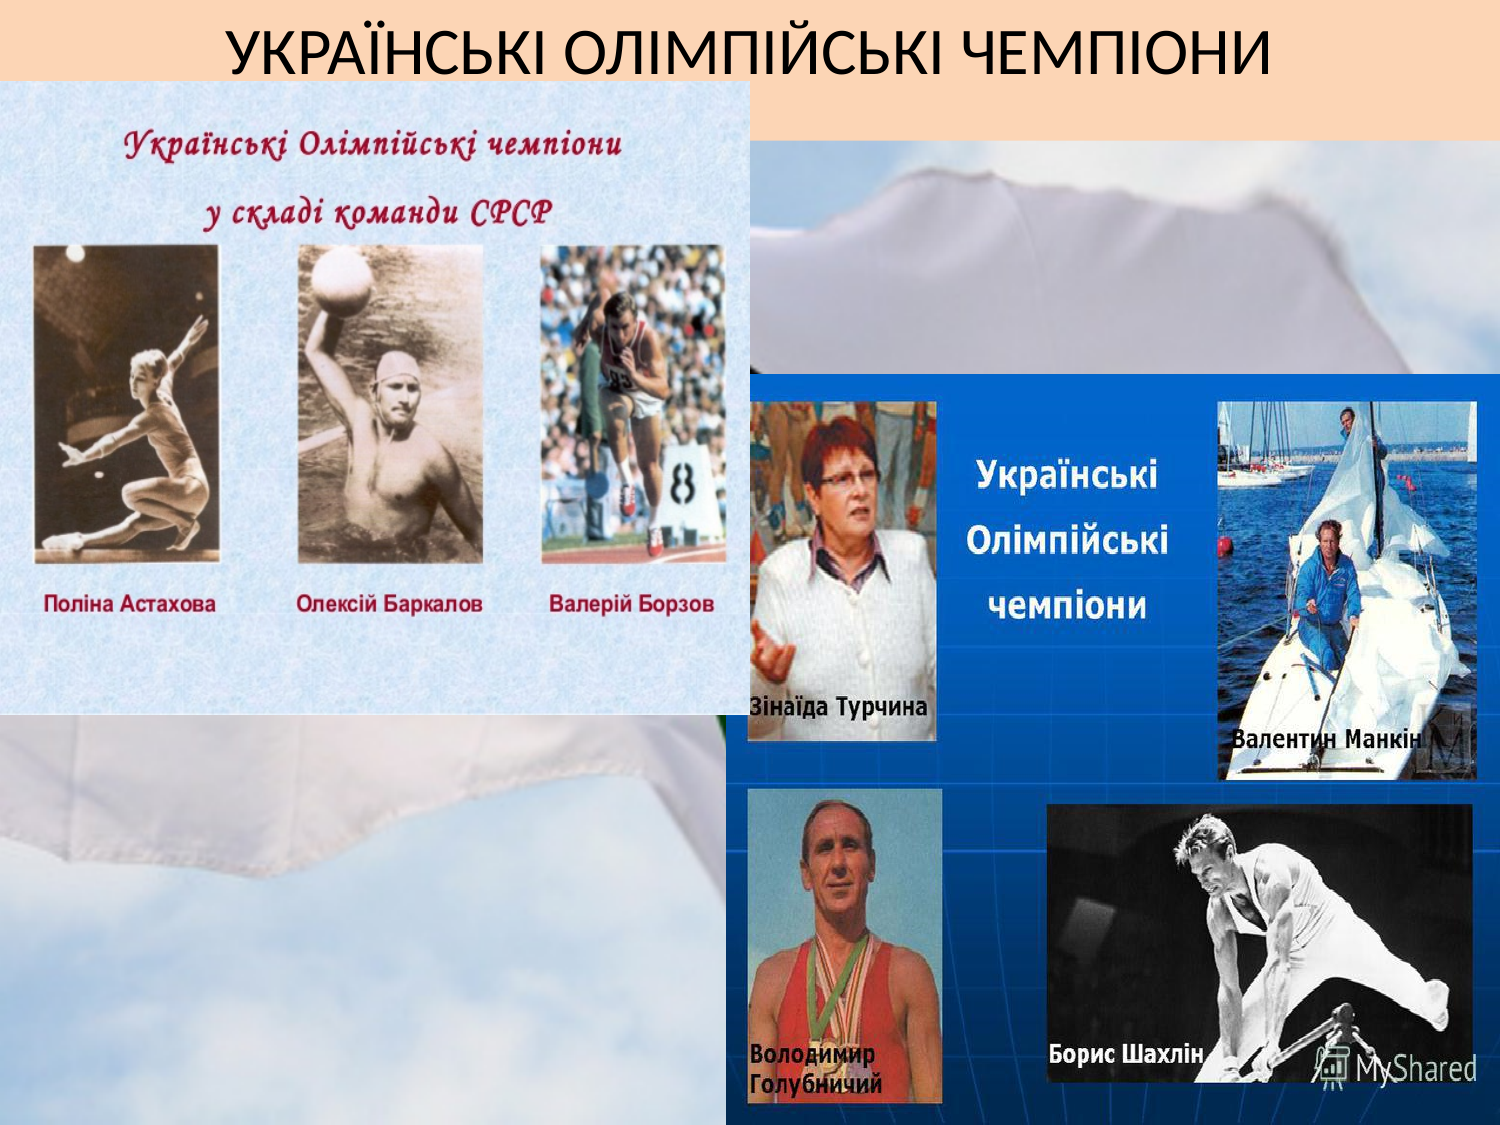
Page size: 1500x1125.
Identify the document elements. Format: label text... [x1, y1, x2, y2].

picture [0, 81, 1500, 1125]
list УКРАЇНСЬКІ ОЛІМПІЙСЬКІ ЧЕМПІОНИ [0, 0, 1500, 141]
